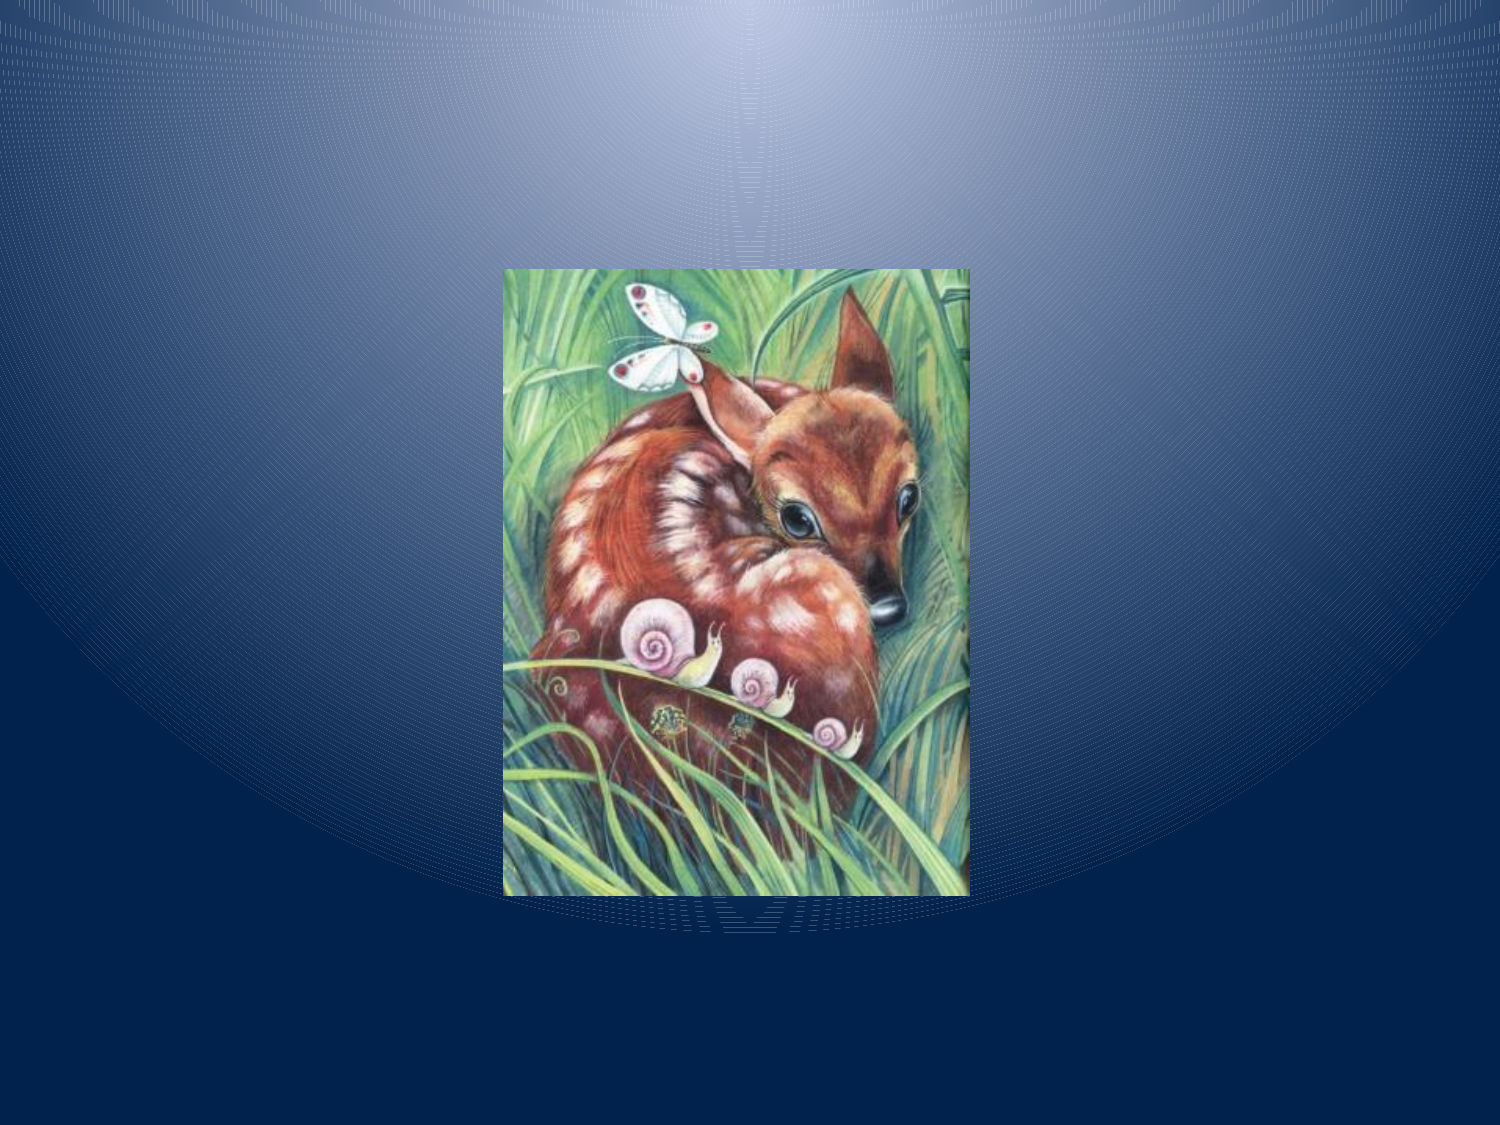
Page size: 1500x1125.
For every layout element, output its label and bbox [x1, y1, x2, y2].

picture [503, 269, 970, 896]
